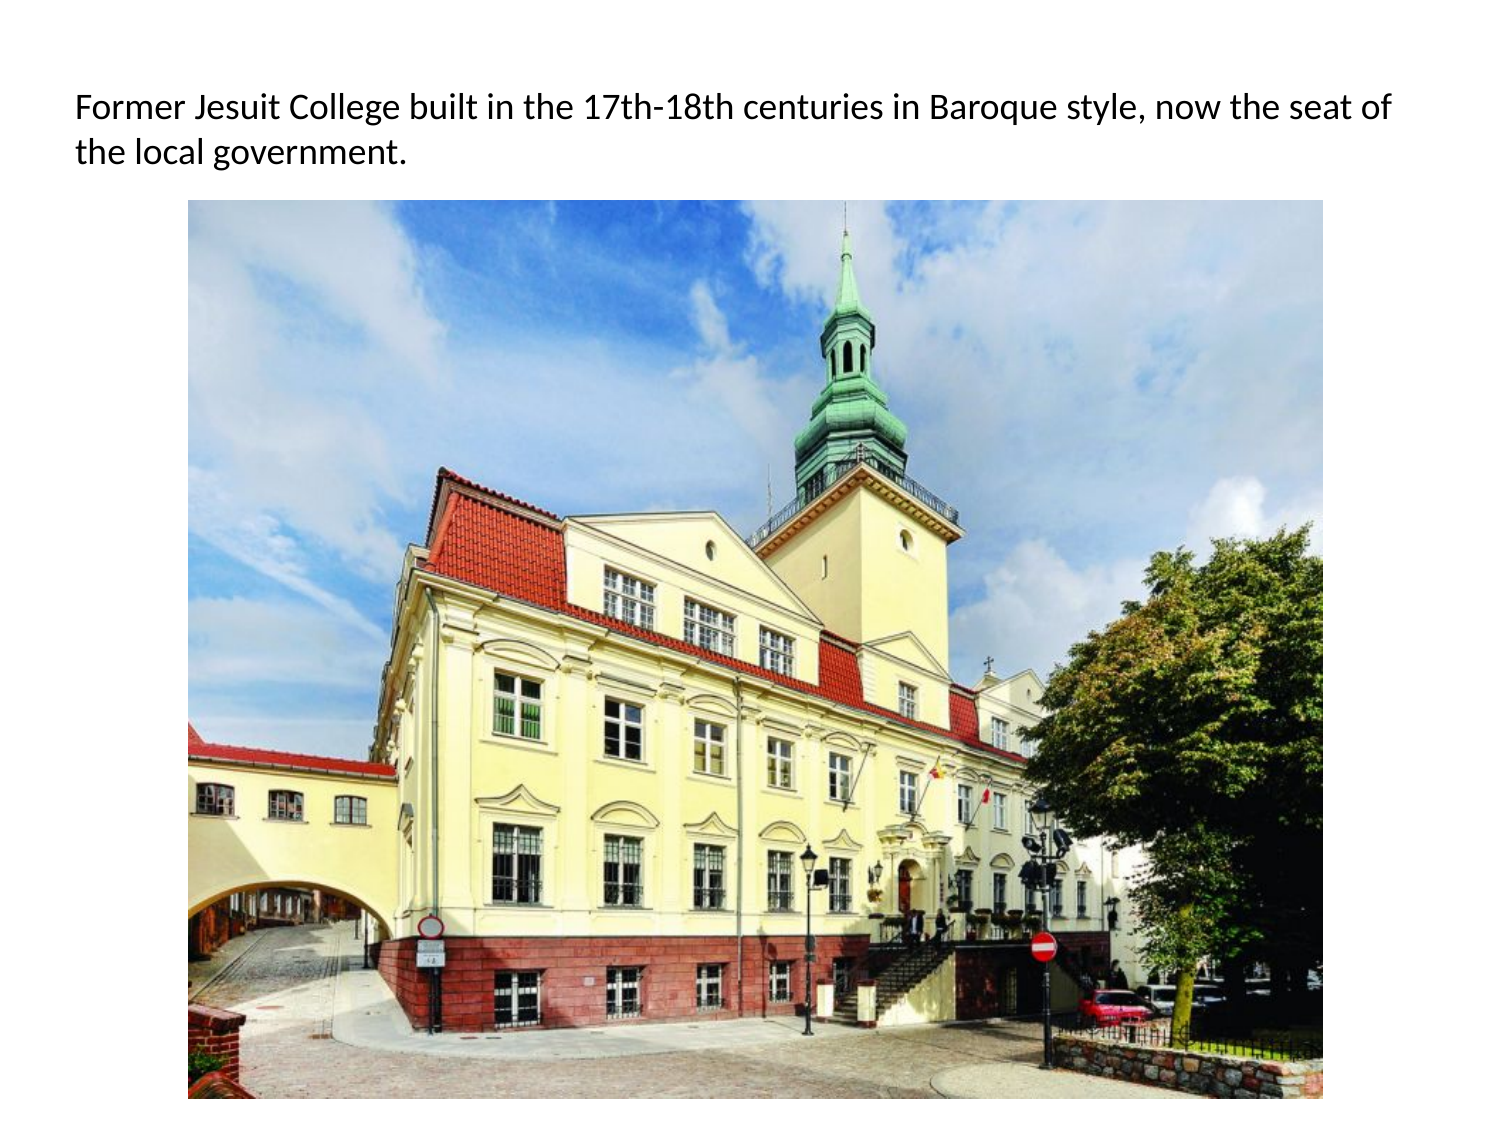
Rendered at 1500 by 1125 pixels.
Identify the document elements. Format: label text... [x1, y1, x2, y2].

text_box Former Jesuit College built in the 17th-18th centuries in Baroque style, now the seat of the local government. [75, 33, 1425, 221]
picture [188, 200, 1323, 1099]
